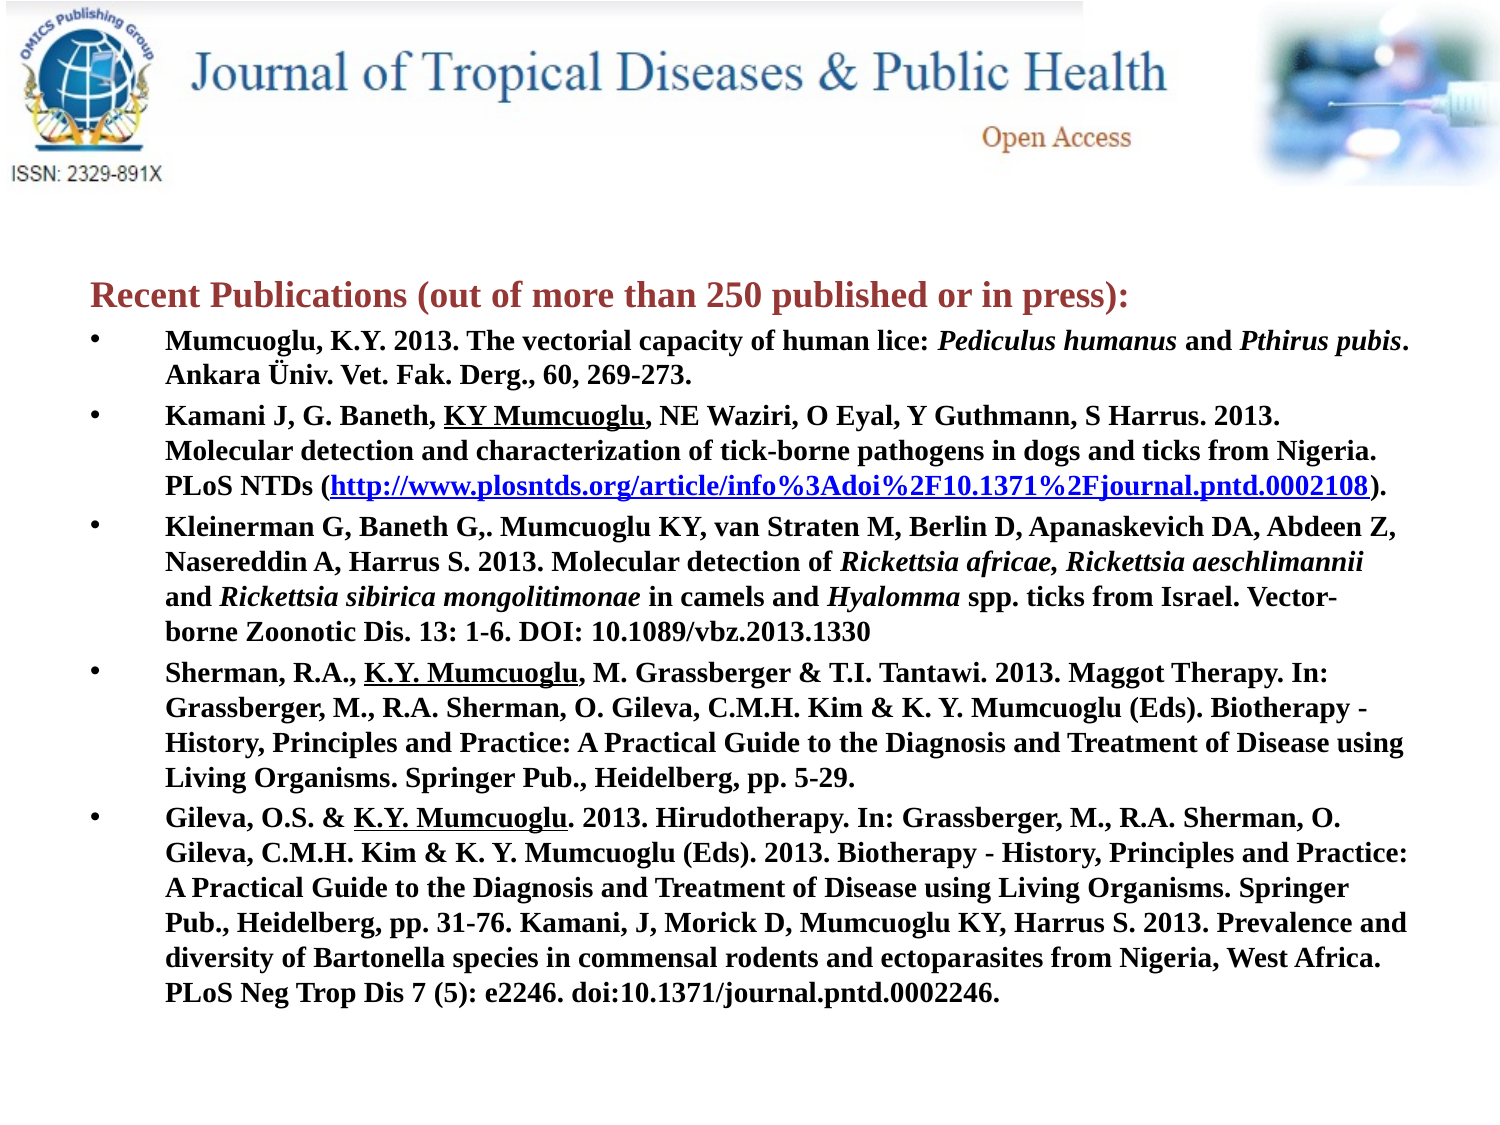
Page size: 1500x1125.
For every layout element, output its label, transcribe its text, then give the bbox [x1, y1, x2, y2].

picture [5, 0, 1500, 194]
list Recent Publications (out of more than 250 published or in press): Mumcuoglu, K.Y. 2013. The vectorial capacity of human lice: Pediculus humanus and Pthirus pubis. Ankara Üniv. Vet. Fak. Derg., 60, 269-273. Kamani J, G. Baneth, KY Mumcuoglu, NE Waziri, O Eyal, Y Guthmann, S Harrus. 2013. Molecular detection and characterization of tick-borne pathogens in dogs and ticks from Nigeria. PLoS NTDs (http://www.plosntds.org/article/info%3Adoi%2F10.1371%2Fjournal.pntd.0002108). Kleinerman G, Baneth G,. Mumcuoglu KY, van Straten M, Berlin D, Apanaskevich DA, Abdeen Z, Nasereddin A, Harrus S. 2013. Molecular detection of Rickettsia africae, Rickettsia aeschlimannii and Rickettsia sibirica mongolitimonae in camels and Hyalomma spp. ticks from Israel. Vector-borne Zoonotic Dis. 13: 1-6. DOI: 10.1089/vbz.2013.1330 Sherman, R.A., K.Y. Mumcuoglu, M. Grassberger & T.I. Tantawi. 2013. Maggot Therapy. In: Grassberger, M., R.A. Sherman, O. Gileva, C.M.H. Kim & K. Y. Mumcuoglu (Eds). Biotherapy - History, Principles and Practice: A Practical Guide to the Diagnosis and Treatment of Disease using Living Organisms. Springer Pub., Heidelberg, pp. 5-29. Gileva, O.S. & K.Y. Mumcuoglu. 2013. Hirudotherapy. In: Grassberger, M., R.A. Sherman, O. Gileva, C.M.H. Kim & K. Y. Mumcuoglu (Eds). 2013. Biotherapy - History, Principles and Practice: A Practical Guide to the Diagnosis and Treatment of Disease using Living Organisms. Springer Pub., Heidelberg, pp. 31-76. Kamani, J, Morick D, Mumcuoglu KY, Harrus S. 2013. Prevalence and diversity of Bartonella species in commensal rodents and ectoparasites from Nigeria, West Africa. PLoS Neg Trop Dis 7 (5): e2246. doi:10.1371/journal.pntd.0002246. [75, 262, 1425, 1005]
